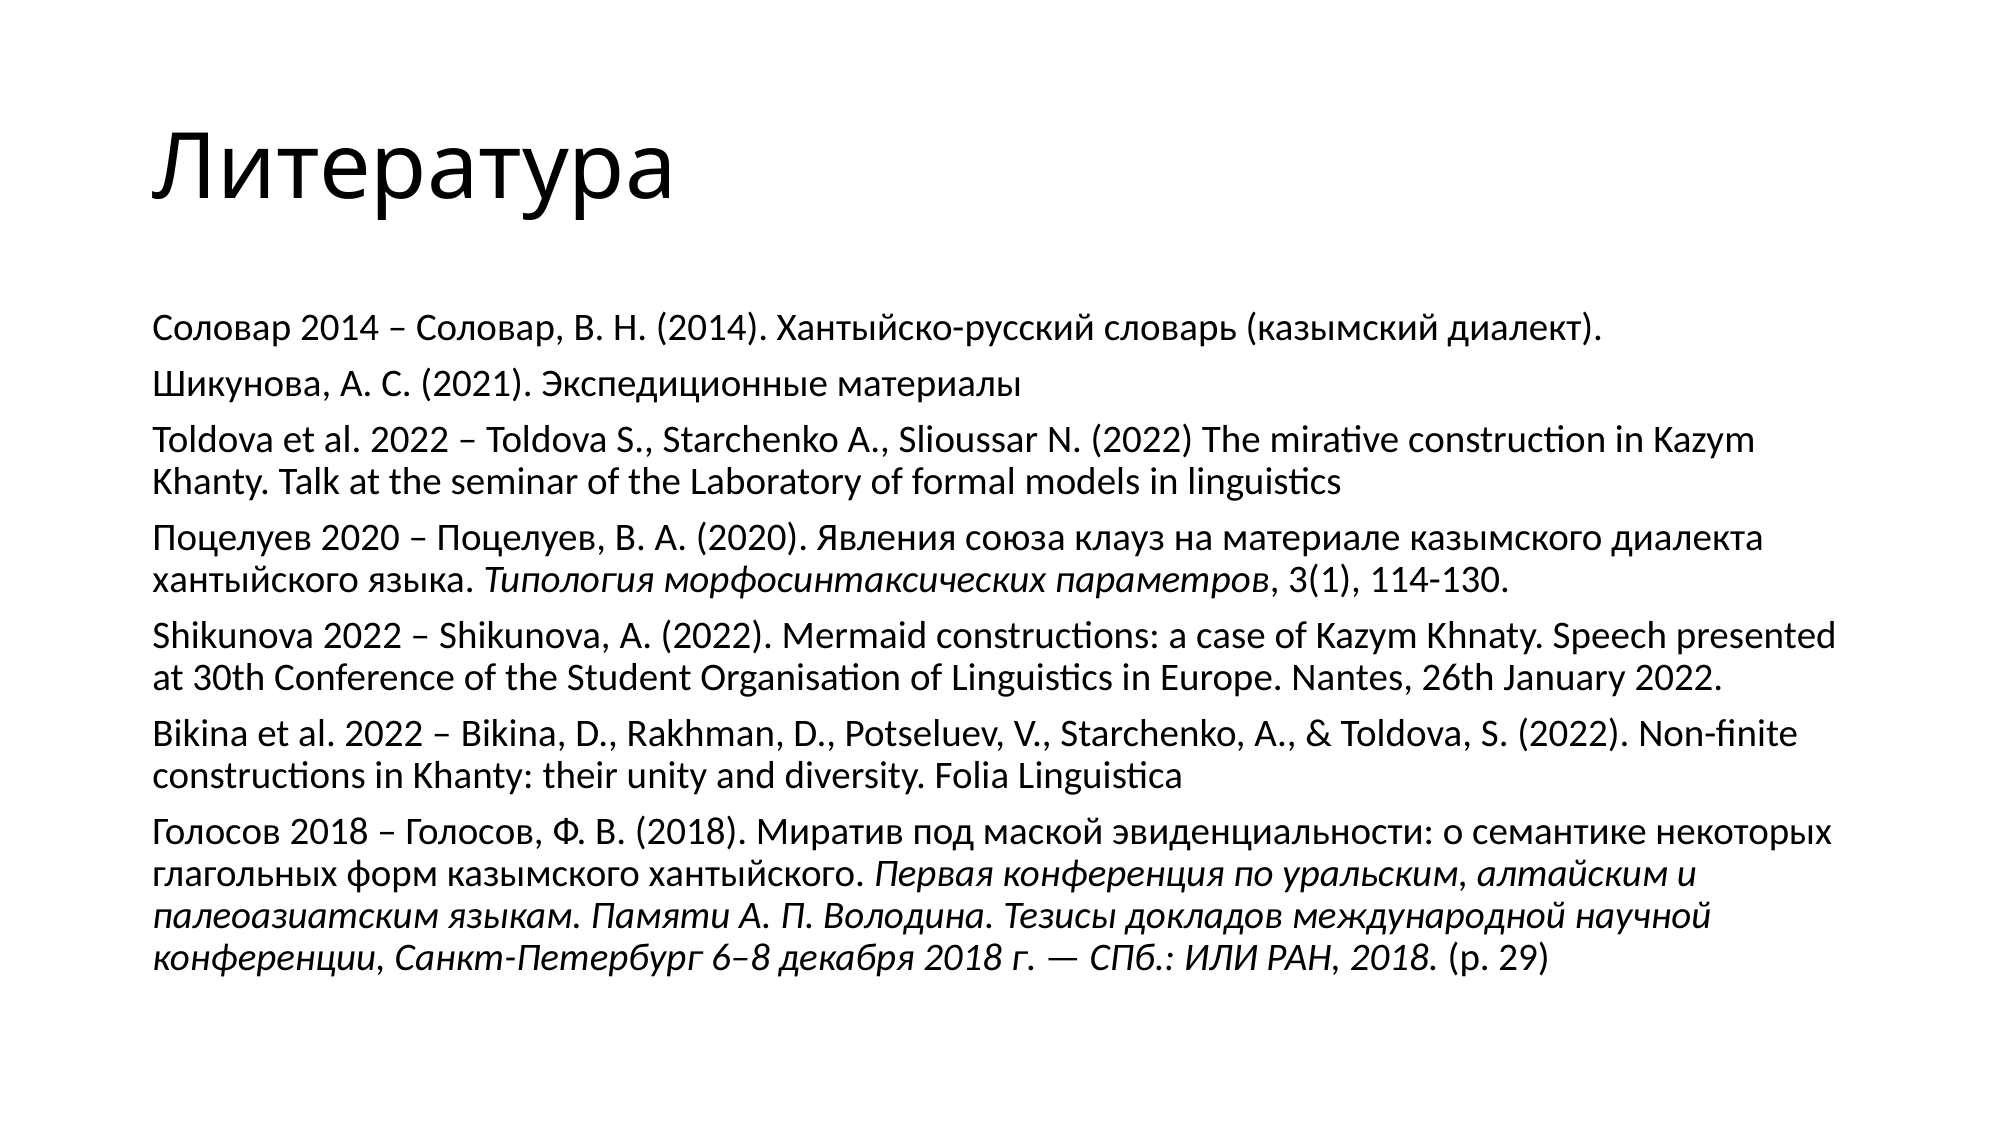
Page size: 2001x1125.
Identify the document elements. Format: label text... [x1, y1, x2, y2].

title Литература [137, 59, 1863, 278]
list Соловар 2014 – Соловар, В. Н. (2014). Хантыйско-русский словарь (казымский диалект). Шикунова, А. С. (2021). Экспедиционные материалы Toldova et al. 2022 – Toldova S., Starchenko A., Slioussar N. (2022) The mirative construction in Kazym Khanty. Talk at the seminar of the Laboratory of formal models in linguistics Поцелуев 2020 – Поцелуев, В. А. (2020). Явления союза клауз на материале казымского диалекта хантыйского языка. Типология морфосинтаксических параметров, 3(1), 114-130. Shikunova 2022 – Shikunova, A. (2022). Mermaid constructions: a case of Kazym Khnaty. Speech presented at 30th Conference of the Student Organisation of Linguistics in Europe. Nantes, 26th January 2022. Bikina et al. 2022 – Bikina, D., Rakhman, D., Potseluev, V., Starchenko, A., & Toldova, S. (2022). Non-finite constructions in Khanty: their unity and diversity. Folia Linguistica Голосов 2018 – Голосов, Ф. В. (2018). Миратив под маской эвиденциальности: о семантике некоторых глагольных форм казымского хантыйского. Первая конференция по уральским, алтайским и палеоазиатским языкам. Памяти А. П. Володина. Тезисы докладов международной научной конференции, Санкт-Петербург 6–8 декабря 2018 г. — СПб.: ИЛИ РАН, 2018. (p. 29) [137, 299, 1863, 1014]
